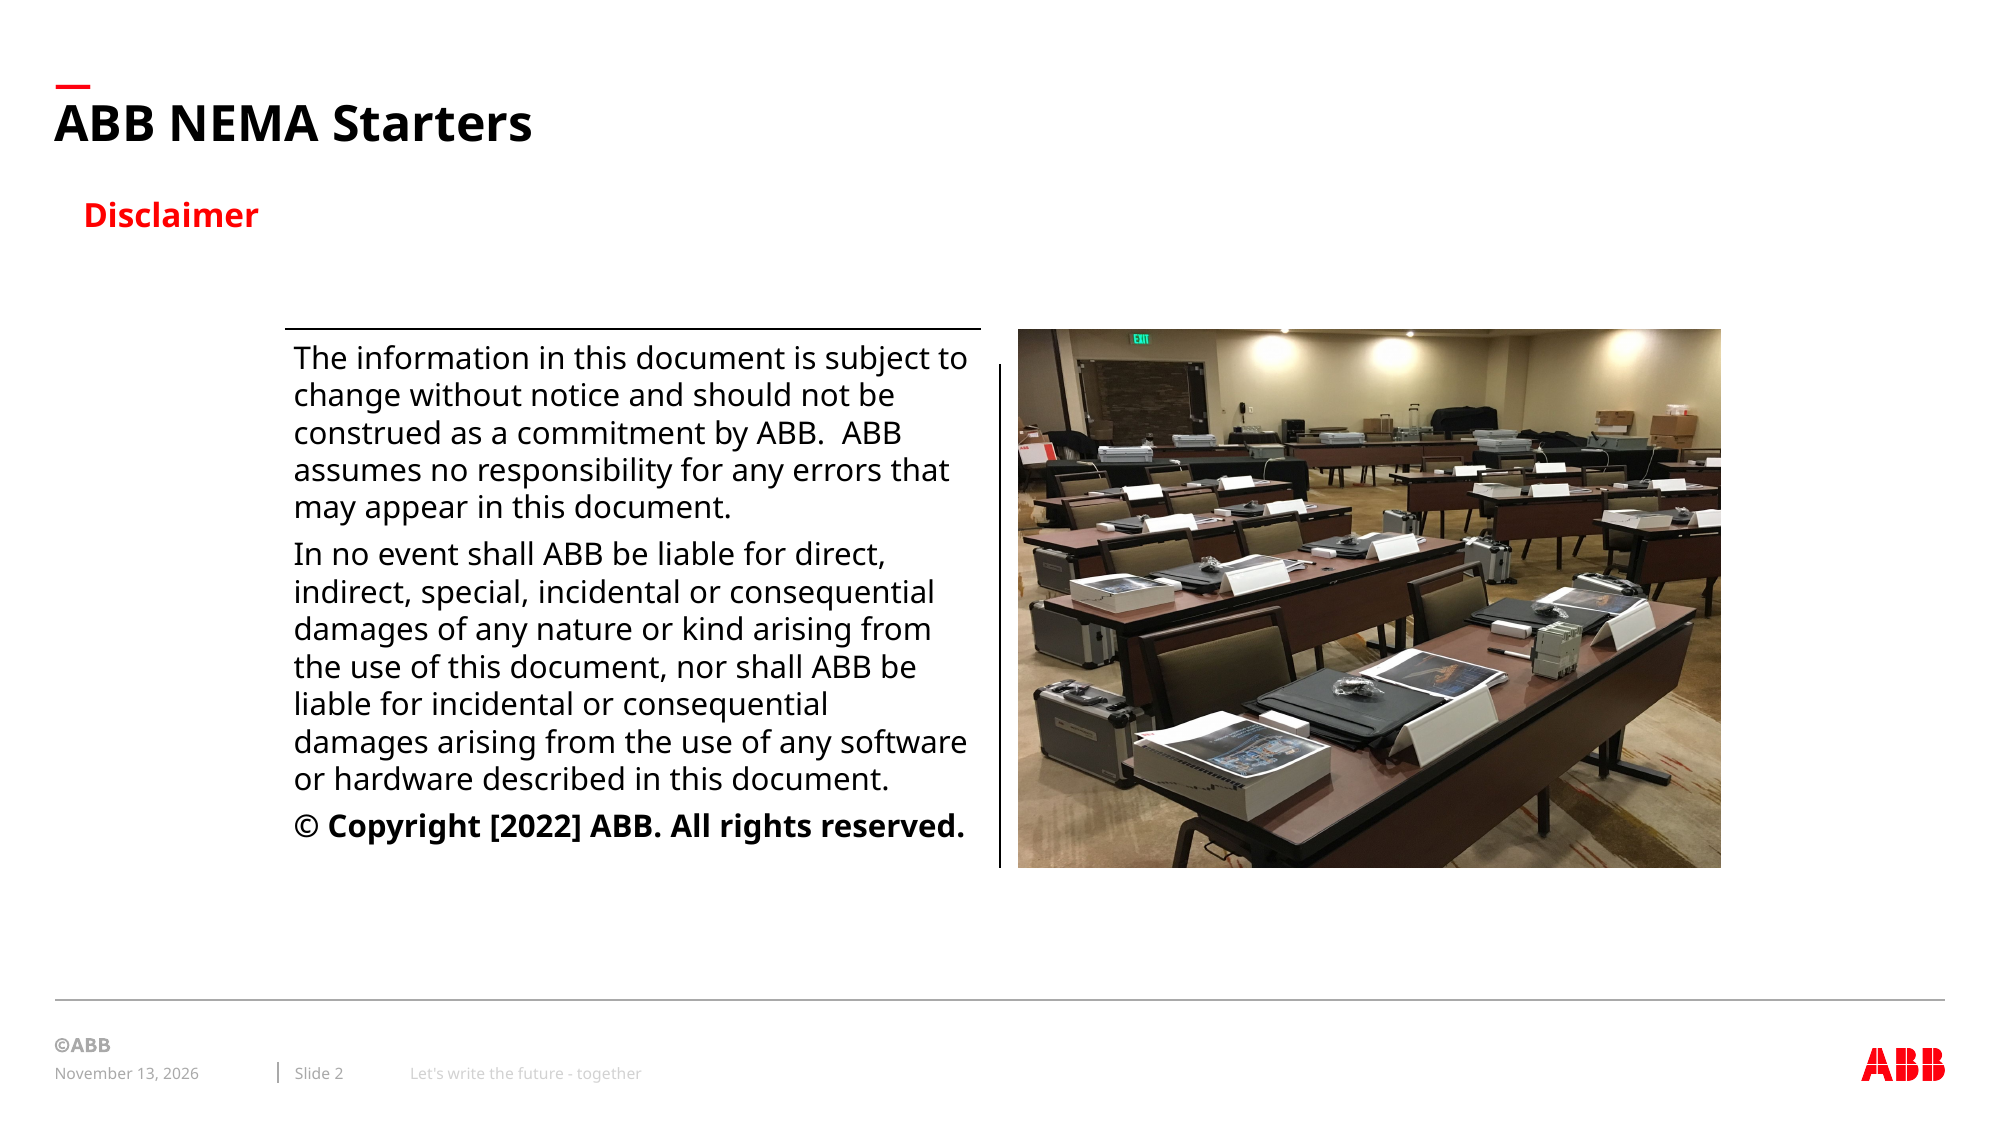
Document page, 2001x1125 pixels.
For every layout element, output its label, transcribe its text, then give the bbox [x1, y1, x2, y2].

text_box The information in this document is subject to change without notice and should not be construed as a commitment by ABB. ABB assumes no responsibility for any errors that may appear in this document. In no event shall ABB be liable for direct, indirect, special, incidental or consequential damages of any nature or kind arising from the use of this document, nor shall ABB be liable for incidental or consequential damages arising from the use of any software or hardware described in this document. © Copyright [2022] ABB. All rights reserved. [284, 334, 982, 881]
footer Let's write the future - together [410, 1033, 1803, 1116]
slide_number Slide 2 [294, 1064, 406, 1084]
picture [1861, 1048, 1945, 1081]
subtitle Disclaimer [83, 194, 1650, 277]
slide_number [54, 1064, 246, 1084]
picture [1018, 328, 1721, 869]
title ABB NEMA Starters [54, 91, 1945, 156]
